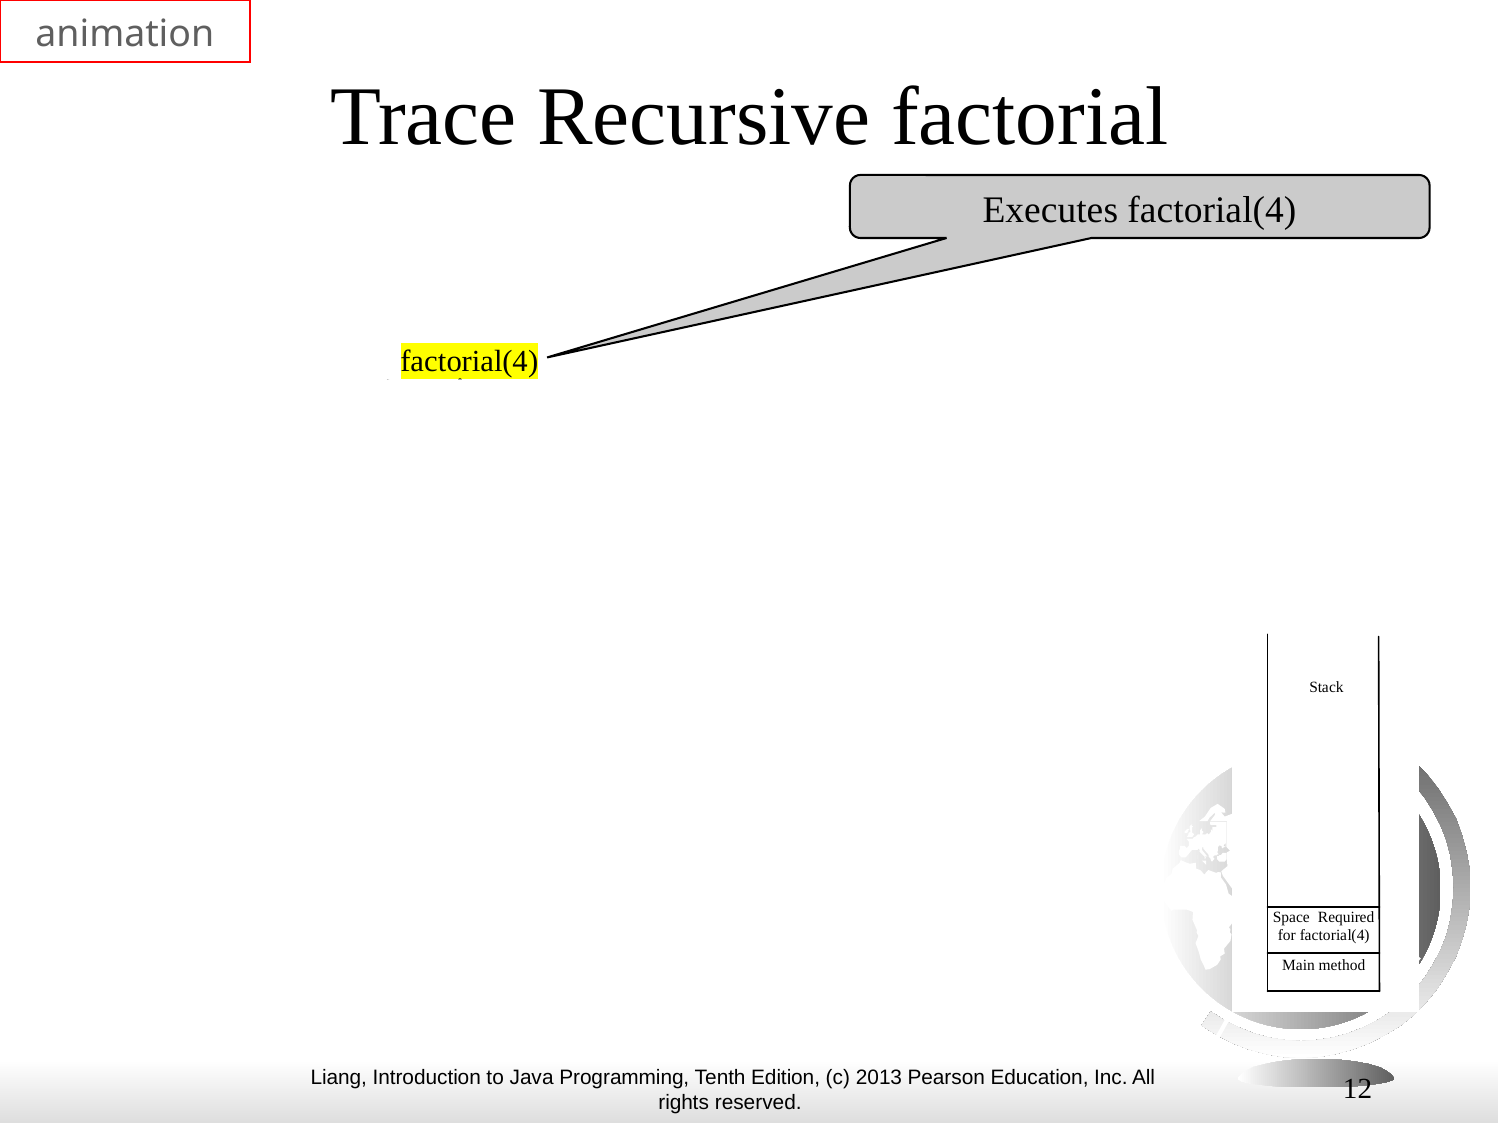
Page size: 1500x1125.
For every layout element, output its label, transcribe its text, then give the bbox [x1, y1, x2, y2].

text_box Executes factorial(4) [742, 174, 1430, 299]
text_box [24, 299, 1125, 1011]
slide_number 12 [1074, 1049, 1388, 1125]
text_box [1231, 624, 1419, 1013]
text_box animation [0, 0, 250, 63]
title Trace Recursive factorial [112, 46, 1388, 175]
